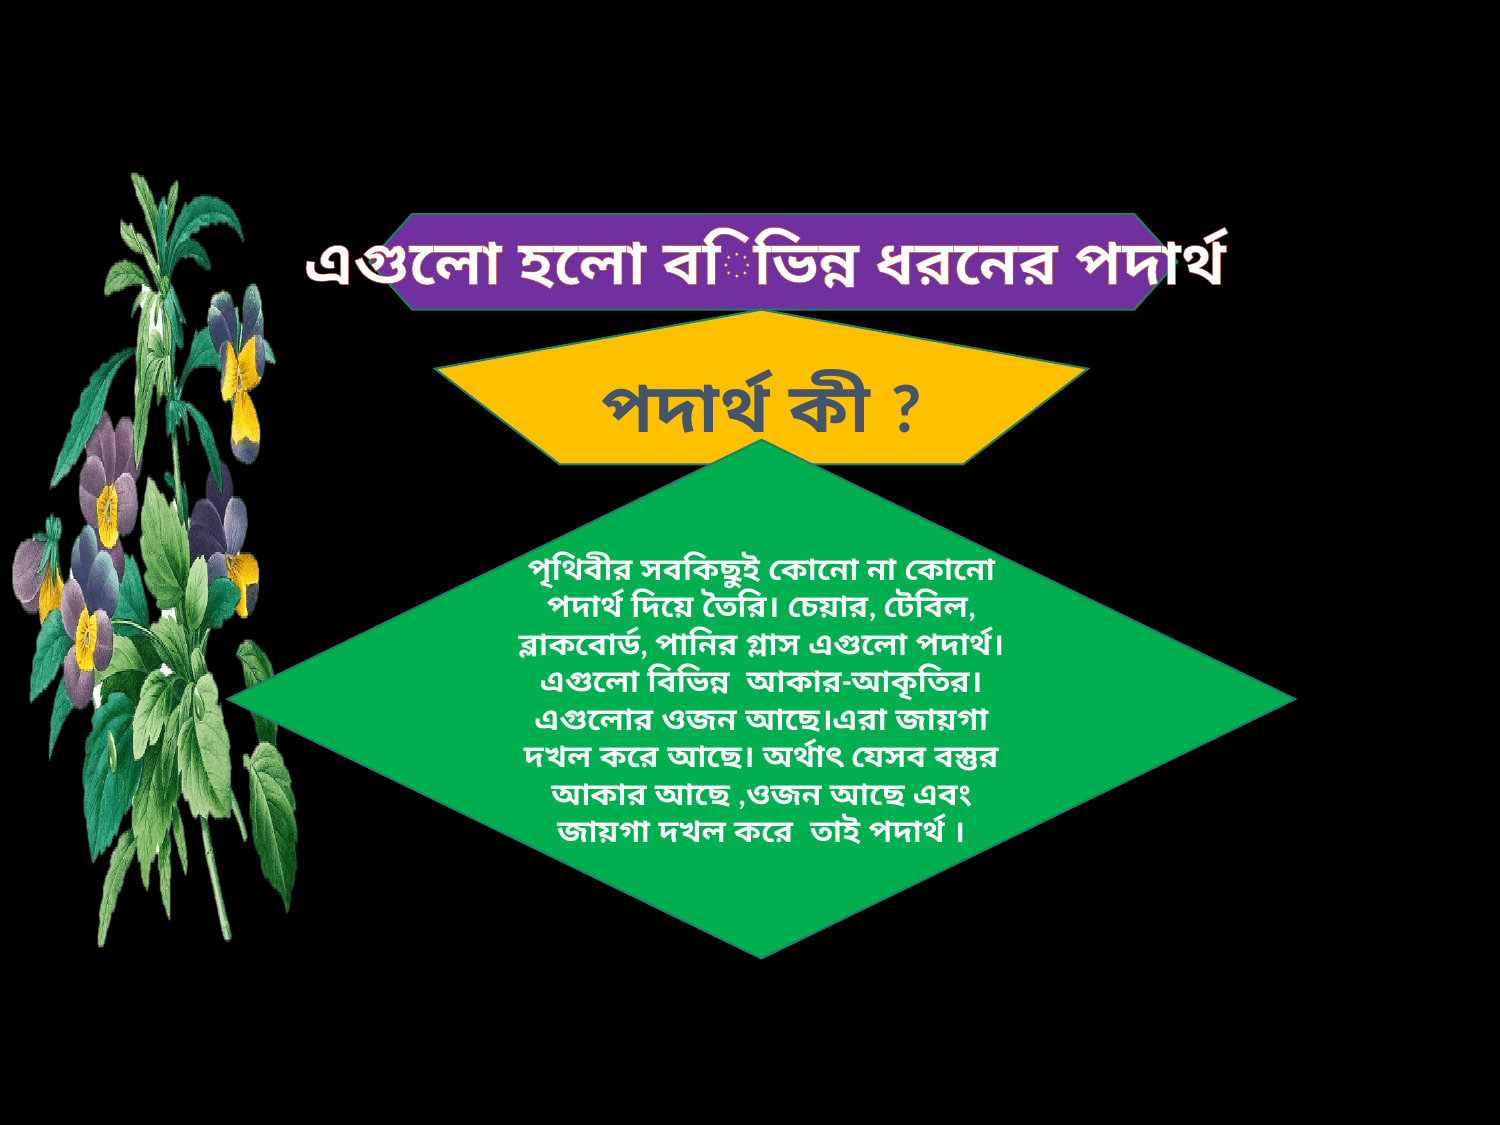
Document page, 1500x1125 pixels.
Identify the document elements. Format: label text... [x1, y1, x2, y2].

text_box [369, 213, 1178, 310]
text_box পৃথিবীর সবকিছুই কোনো না কোনো পদার্থ দিয়ে তৈরি। চেয়ার, টেবিল, ব্লাকবোর্ড, পানির গ্লাস এগুলো পদার্থ।এগুলো বিভিন্ন আকার-আকৃতির। এগুলোর ওজন আছে।এরা জায়গা দখল করে আছে। অর্থাৎ যেসব বস্তুর আকার আছে ,ওজন আছে এবং জায়গা দখল করে তাই পদার্থ । [309, 438, 1298, 960]
text_box পদার্থ কী ? [432, 310, 1091, 466]
picture [0, 137, 309, 973]
